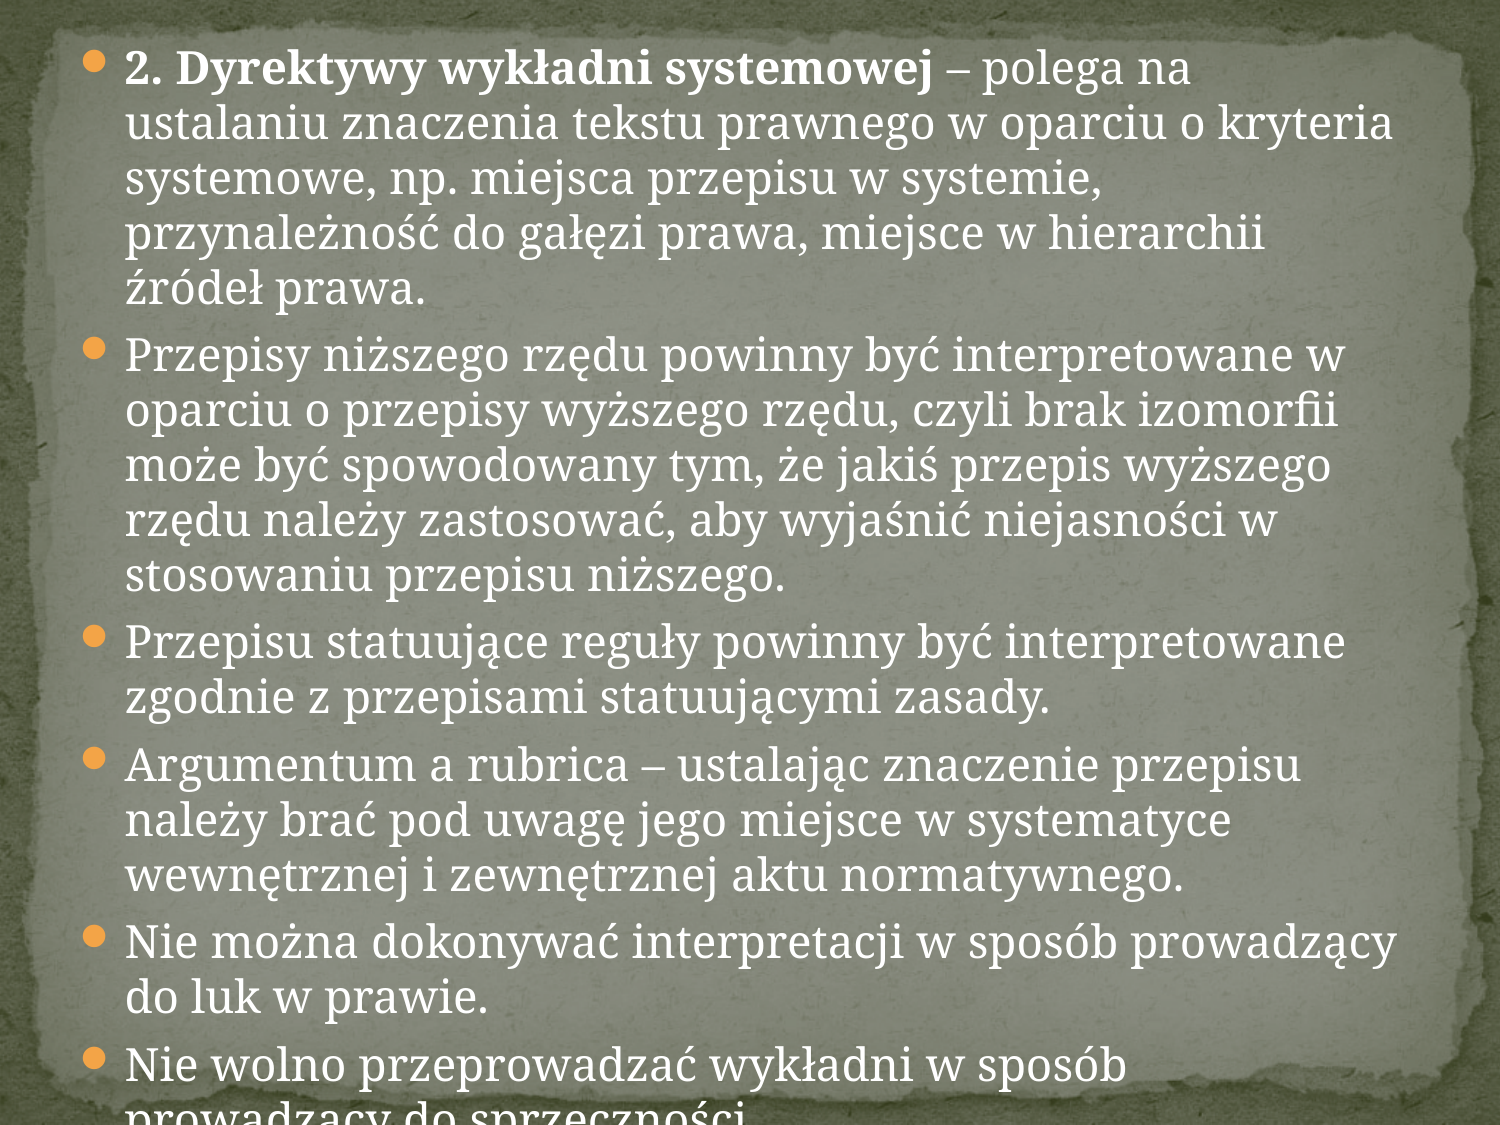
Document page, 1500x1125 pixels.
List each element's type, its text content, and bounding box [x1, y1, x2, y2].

list 2. Dyrektywy wykładni systemowej – polega na ustalaniu znaczenia tekstu prawnego w oparciu o kryteria systemowe, np. miejsca przepisu w systemie, przynależność do gałęzi prawa, miejsce w hierarchii źródeł prawa. Przepisy niższego rzędu powinny być interpretowane w oparciu o przepisy wyższego rzędu, czyli brak izomorfii może być spowodowany tym, że jakiś przepis wyższego rzędu należy zastosować, aby wyjaśnić niejasności w stosowaniu przepisu niższego. Przepisu statuujące reguły powinny być interpretowane zgodnie z przepisami statuującymi zasady. Argumentum a rubrica – ustalając znaczenie przepisu należy brać pod uwagę jego miejsce w systematyce wewnętrznej i zewnętrznej aktu normatywnego. Nie można dokonywać interpretacji w sposób prowadzący do luk w prawie. Nie wolno przeprowadzać wykładni w sposób prowadzący do sprzeczności. [64, 30, 1415, 781]
